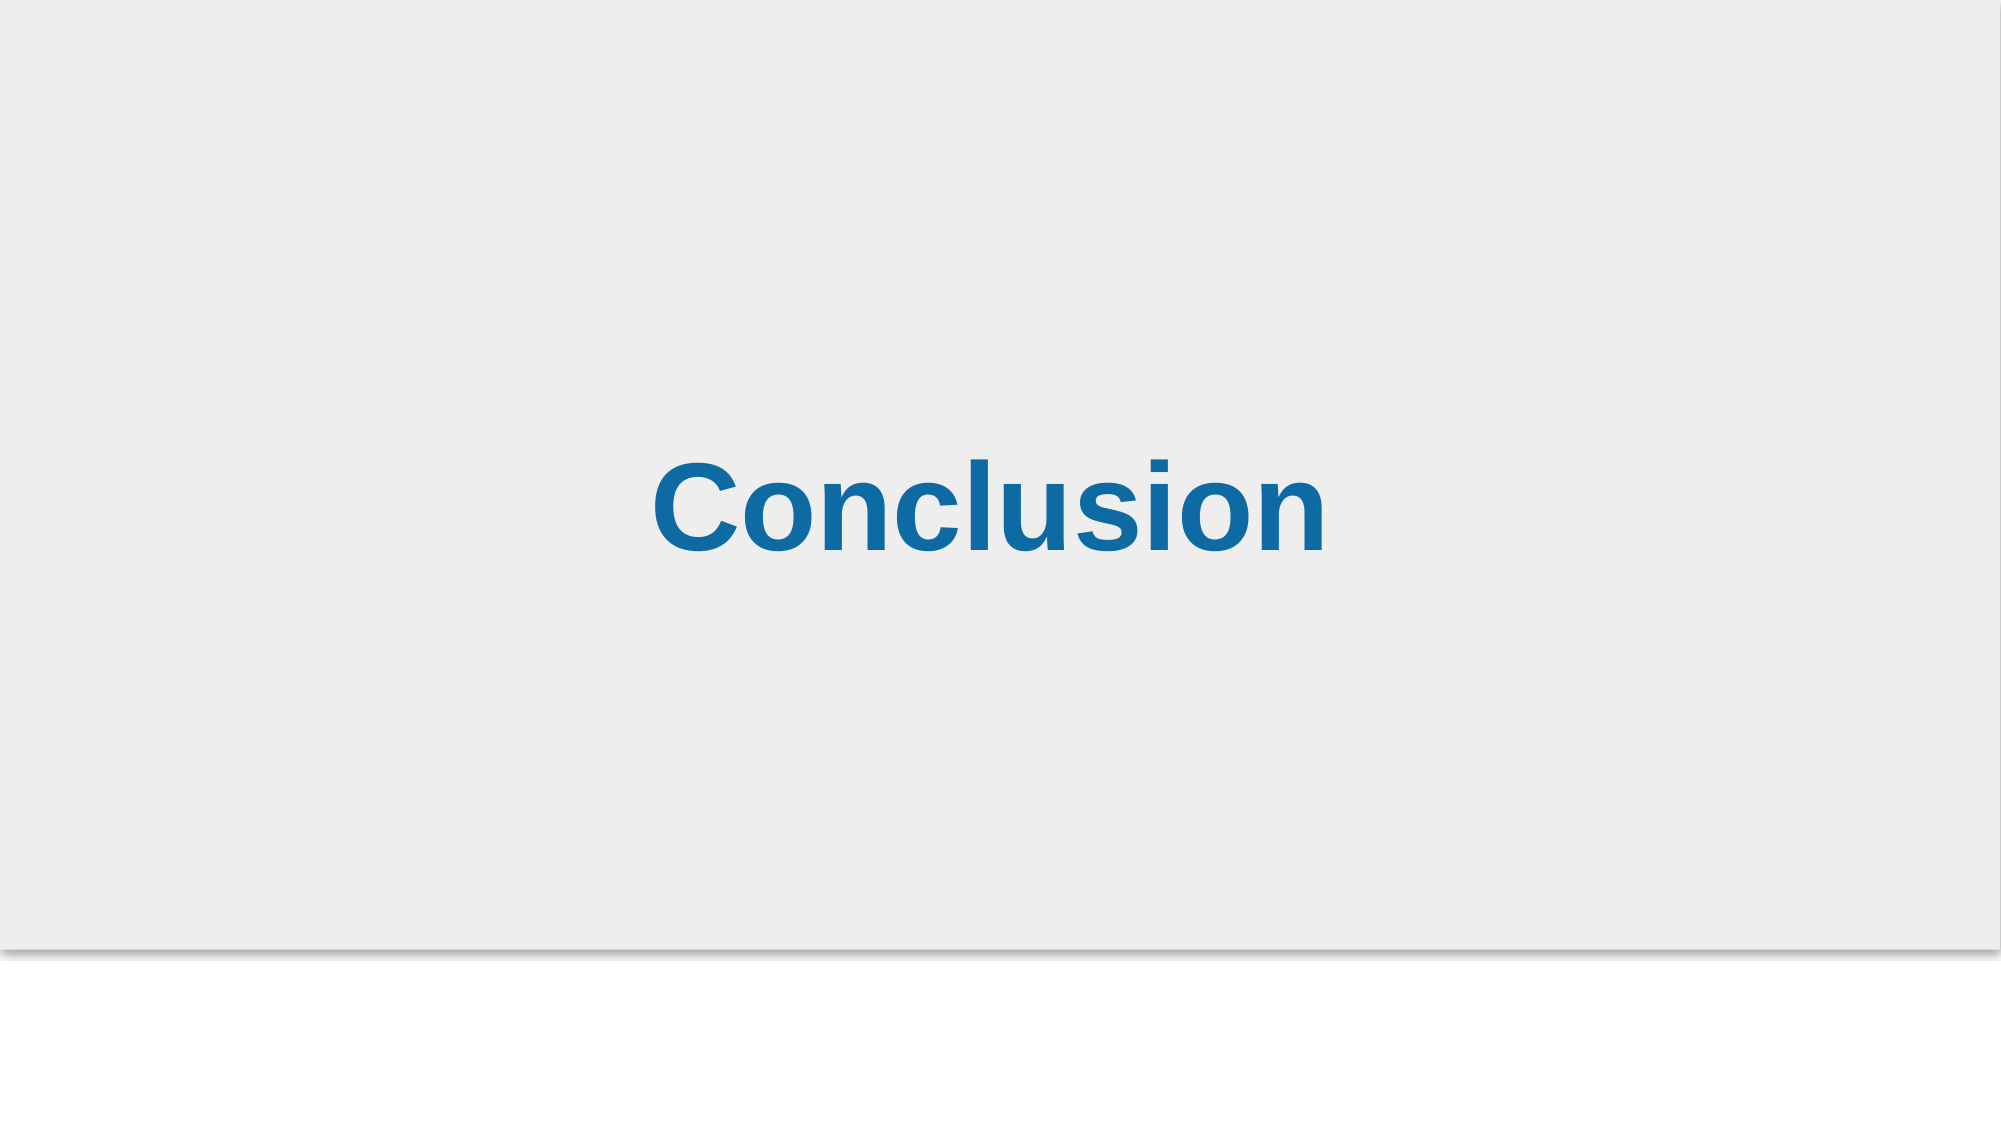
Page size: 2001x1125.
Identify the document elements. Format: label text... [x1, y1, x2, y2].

title Conclusion [249, 184, 1750, 576]
